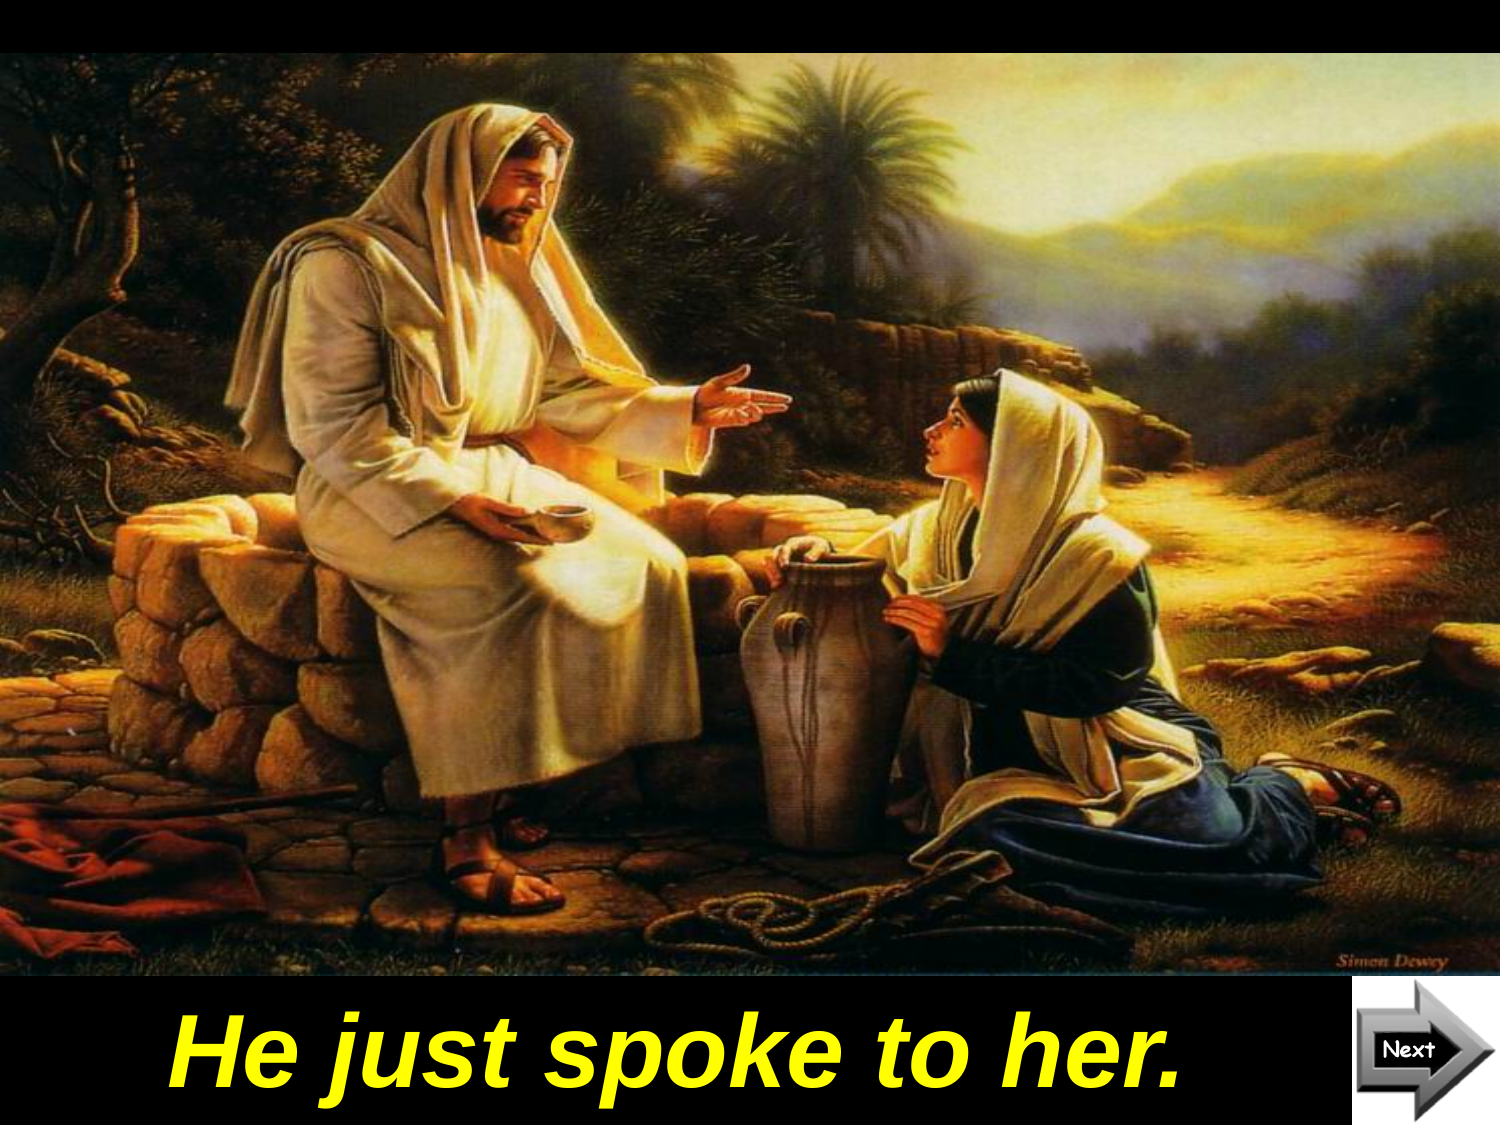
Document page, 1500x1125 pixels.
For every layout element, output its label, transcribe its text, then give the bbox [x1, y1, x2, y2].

picture [1353, 977, 1500, 1125]
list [0, 53, 1500, 977]
list He just spoke to her. [1, 983, 1353, 1125]
